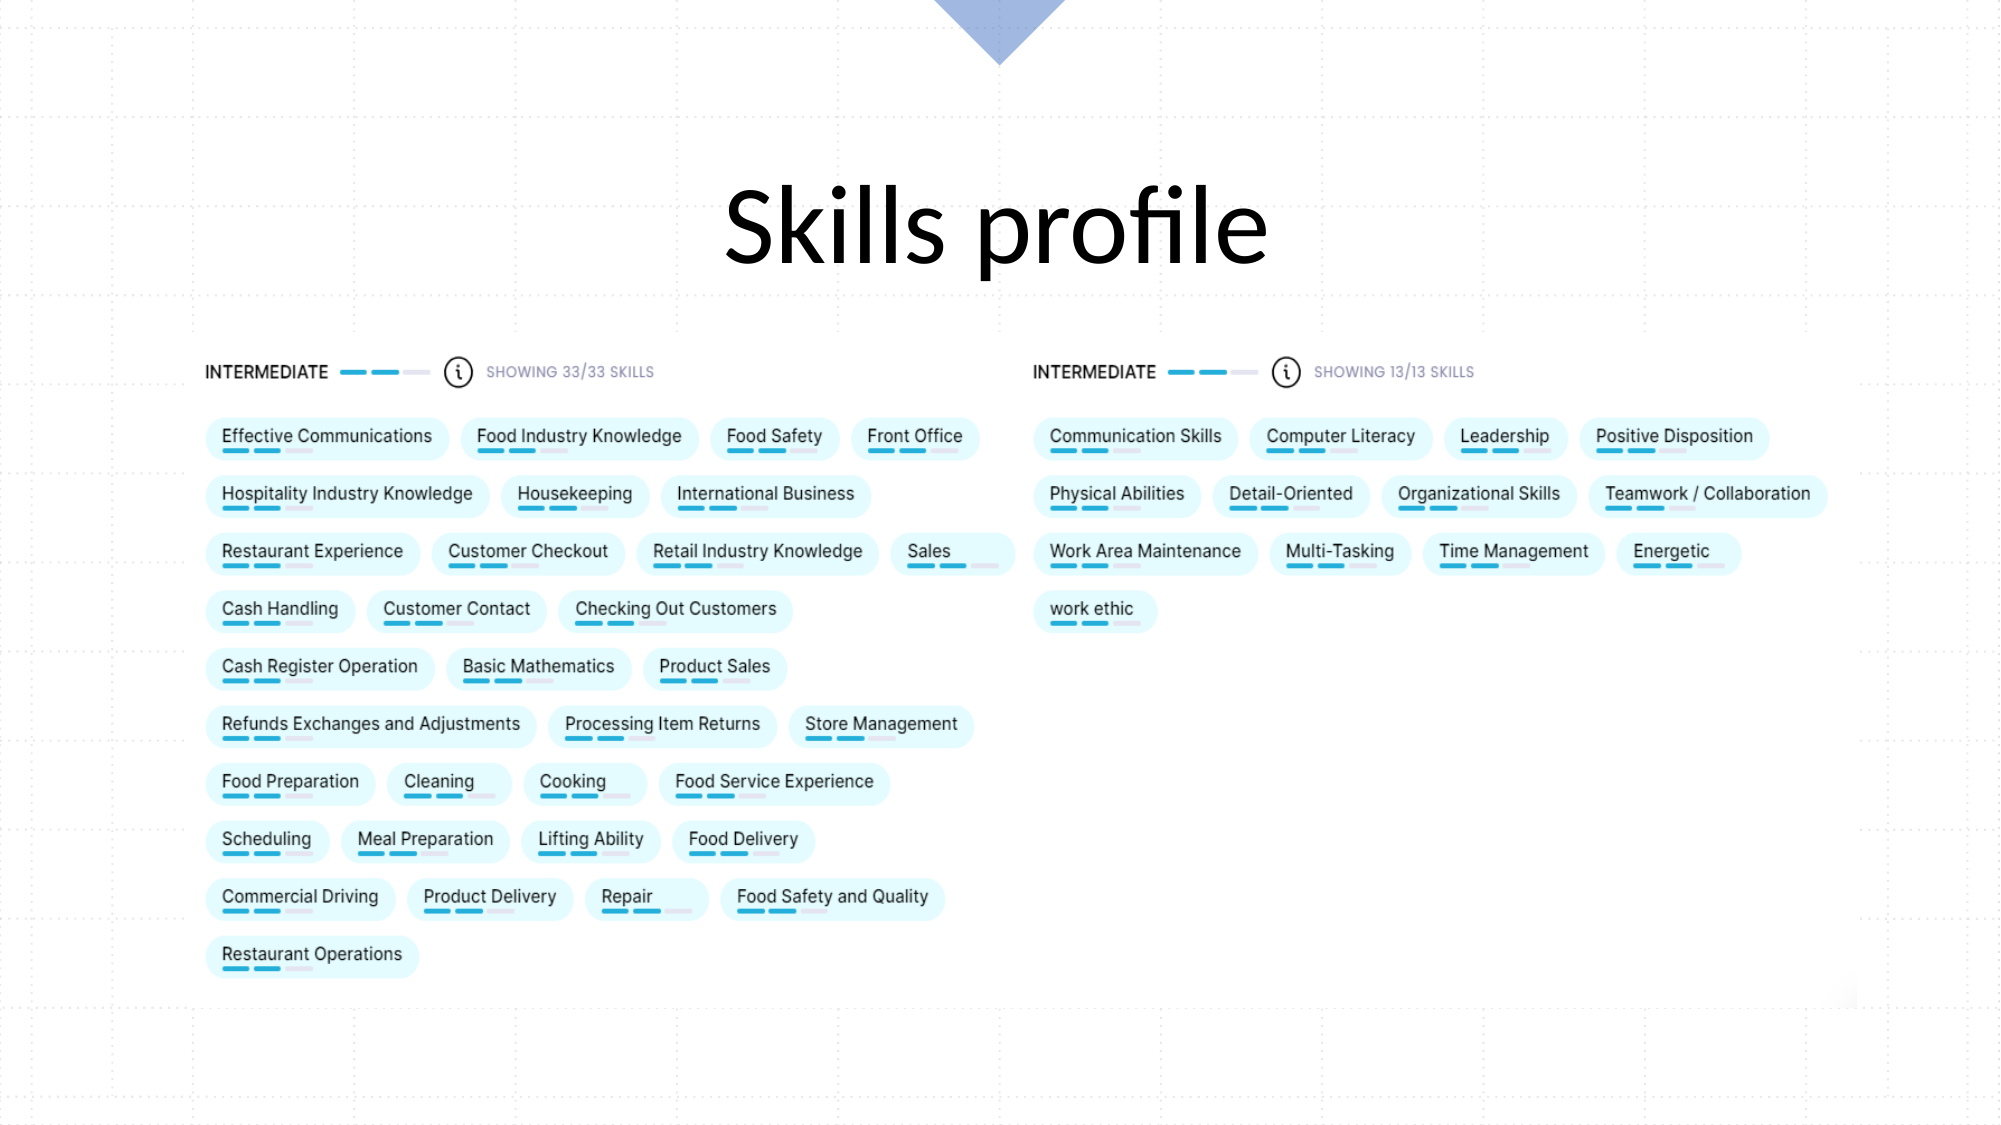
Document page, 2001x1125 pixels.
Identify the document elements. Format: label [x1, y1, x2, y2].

text_box [0, 0, 2000, 1125]
picture [189, 332, 1857, 1008]
